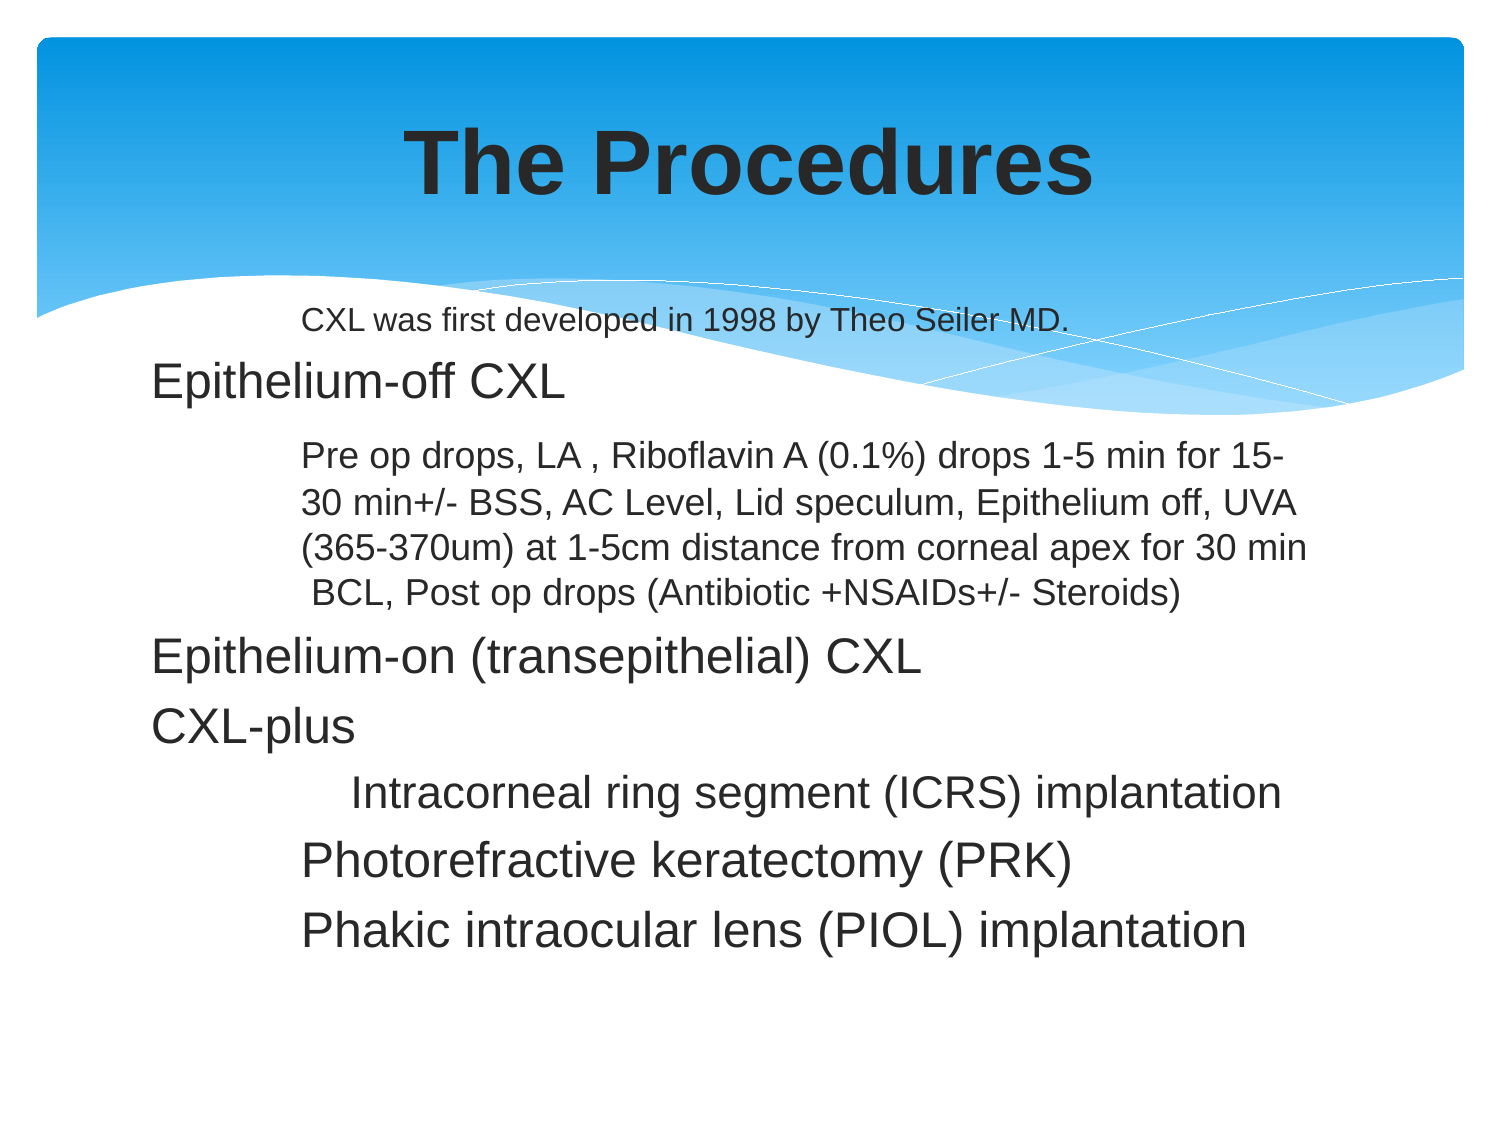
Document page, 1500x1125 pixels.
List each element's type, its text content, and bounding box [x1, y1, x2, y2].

list CXL was first developed in 1998 by Theo Seiler MD. Epithelium-off CXL Pre op drops, LA , Riboflavin A (0.1%) drops 1-5 min for 15- 30 min+/- BSS, AC Level, Lid speculum, Epithelium off, UVA (365-370um) at 1-5cm distance from corneal apex for 30 min BCL, Post op drops (Antibiotic +NSAIDs+/- Steroids) Epithelium-on (transepithelial) CXL CXL-plus Intracorneal ring segment (ICRS) implantation Photorefractive keratectomy (PRK) Phakic intraocular lens (PIOL) implantation [135, 290, 1352, 958]
title The Procedures [74, 55, 1426, 262]
